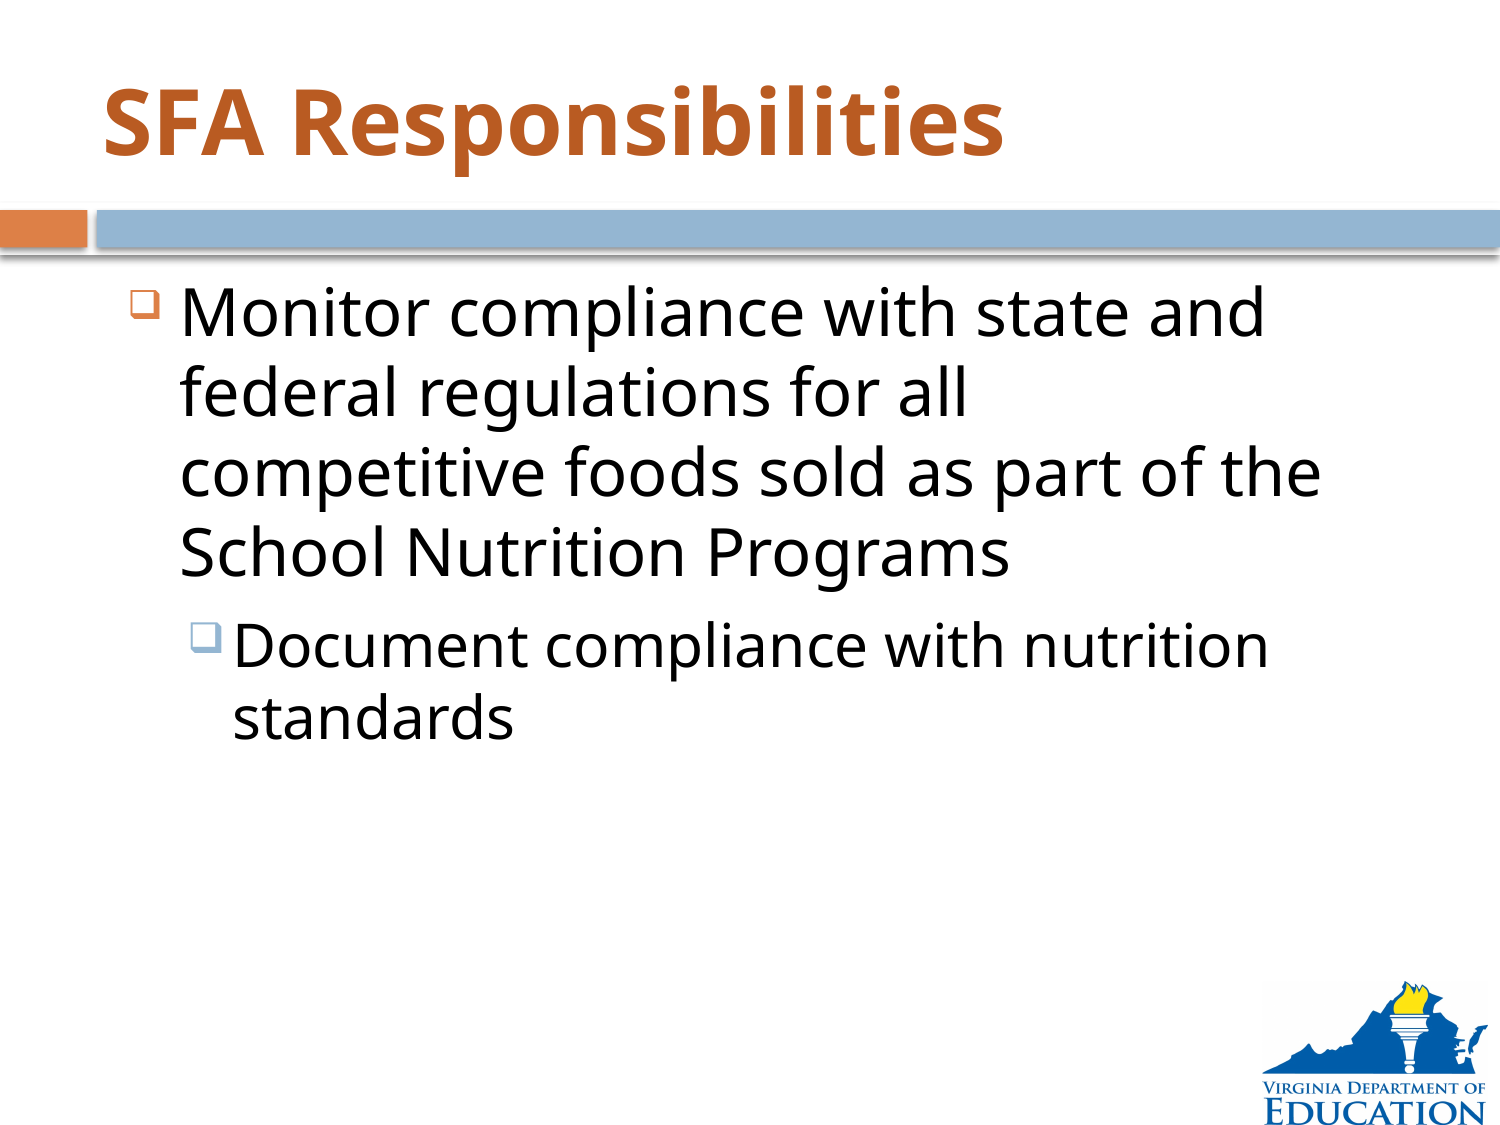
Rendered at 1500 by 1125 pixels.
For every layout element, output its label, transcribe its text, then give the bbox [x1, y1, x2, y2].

list Monitor compliance with state and federal regulations for all competitive foods sold as part of the School Nutrition Programs Document compliance with nutrition standards [112, 262, 1363, 1005]
title SFA Responsibilities [87, 37, 1475, 200]
picture [1262, 981, 1488, 1125]
